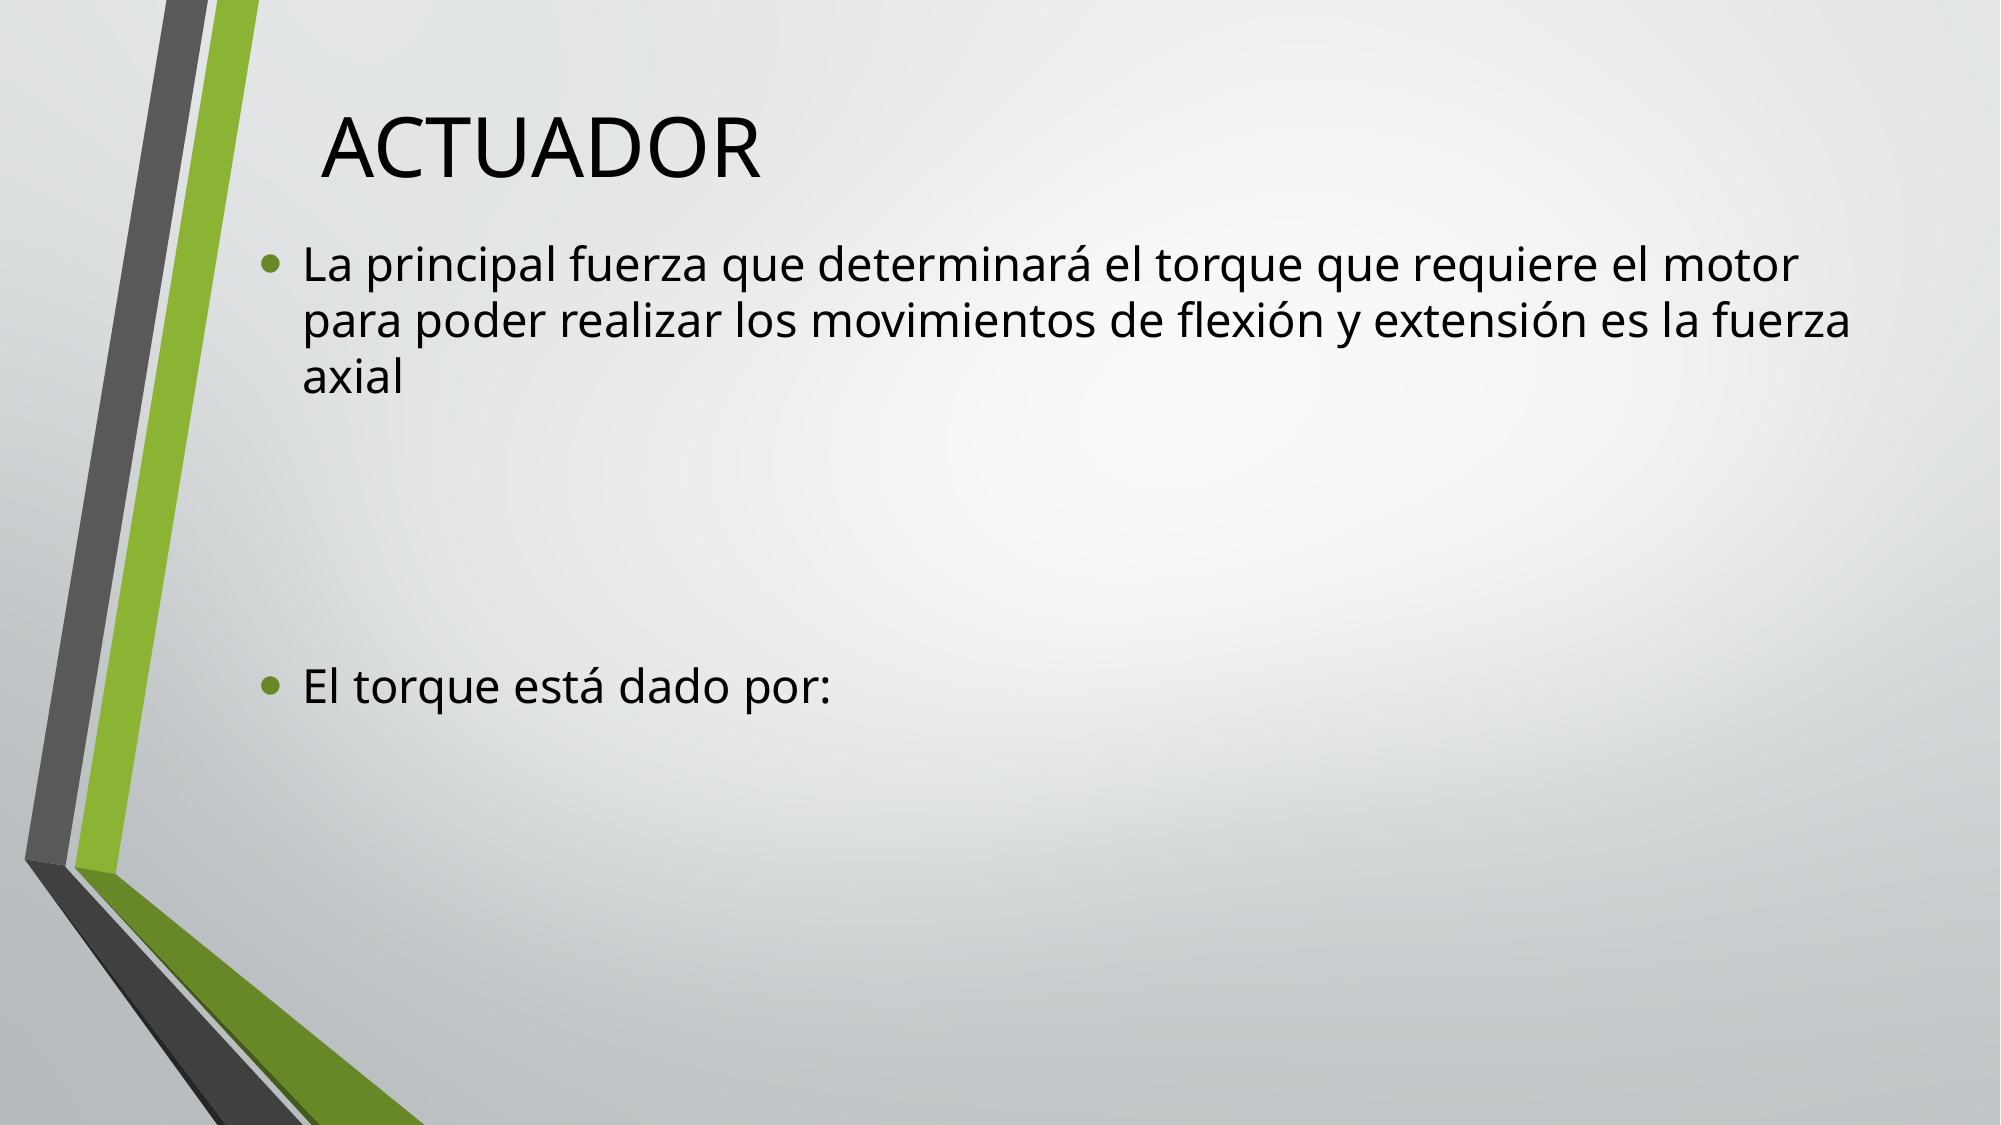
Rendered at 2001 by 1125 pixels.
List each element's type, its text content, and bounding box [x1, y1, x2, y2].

title ACTUADOR [0, 0, 1289, 288]
